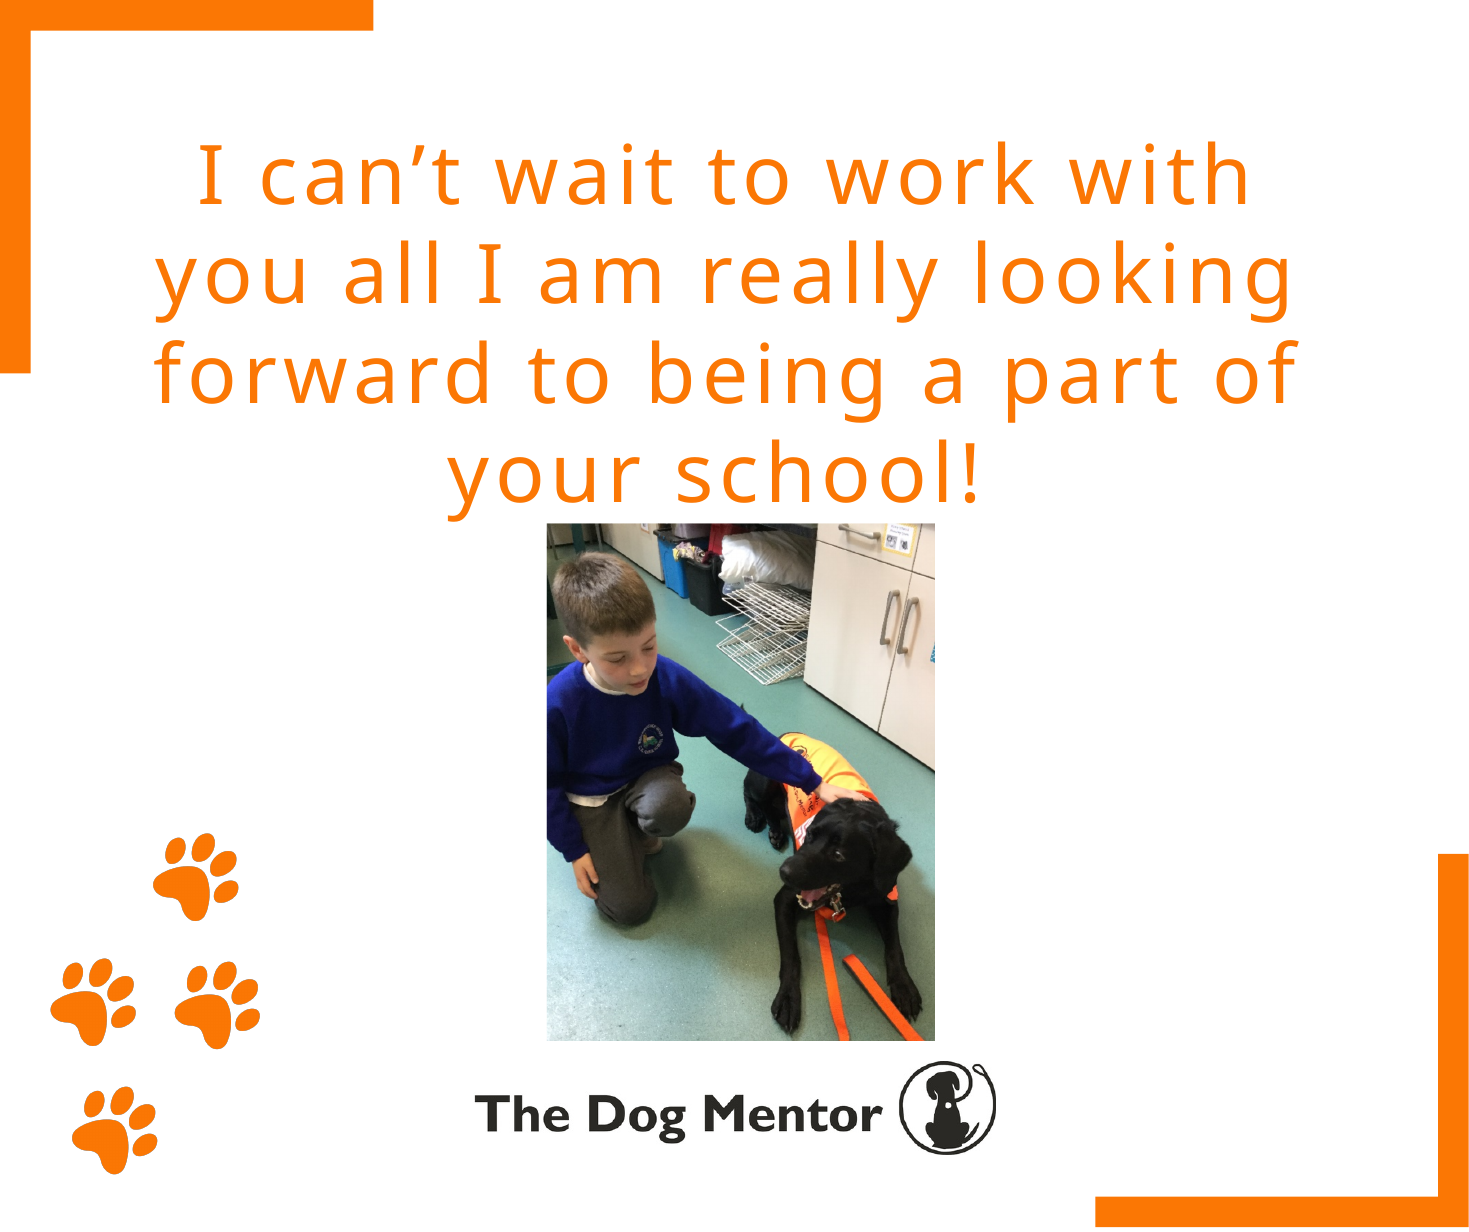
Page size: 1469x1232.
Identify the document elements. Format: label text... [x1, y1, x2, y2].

picture [472, 1061, 996, 1155]
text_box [1094, 853, 1469, 1228]
picture [0, 796, 324, 1203]
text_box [0, 0, 374, 374]
text_box I can’t wait to work with you all I am really looking forward to being a part of your school! [112, 121, 1346, 520]
picture [481, 524, 1000, 1041]
